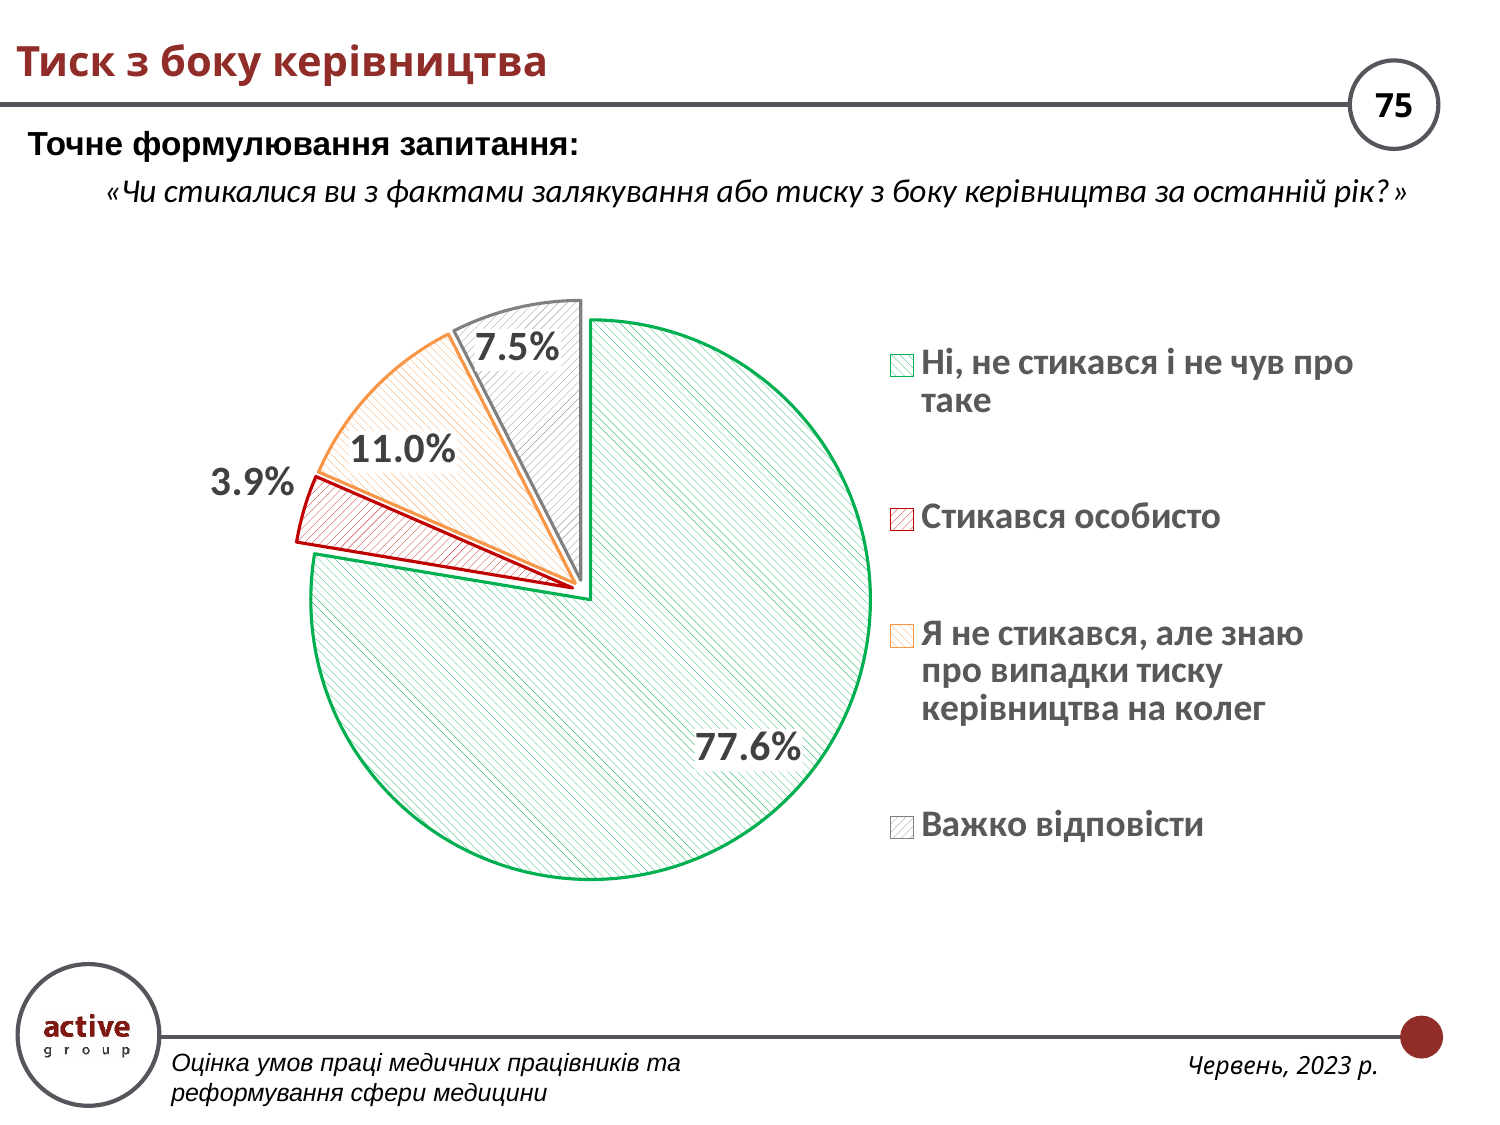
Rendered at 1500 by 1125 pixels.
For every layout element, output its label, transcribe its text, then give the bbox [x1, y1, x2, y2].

title Тиск з боку керівництва [0, 18, 1337, 100]
text_box Точне формулювання запитання: «Чи стикалися ви з фактами залякування або тиску з боку керівництва за останній рік?» [12, 106, 1500, 217]
picture [42, 1011, 135, 1059]
chart [170, 243, 1377, 965]
